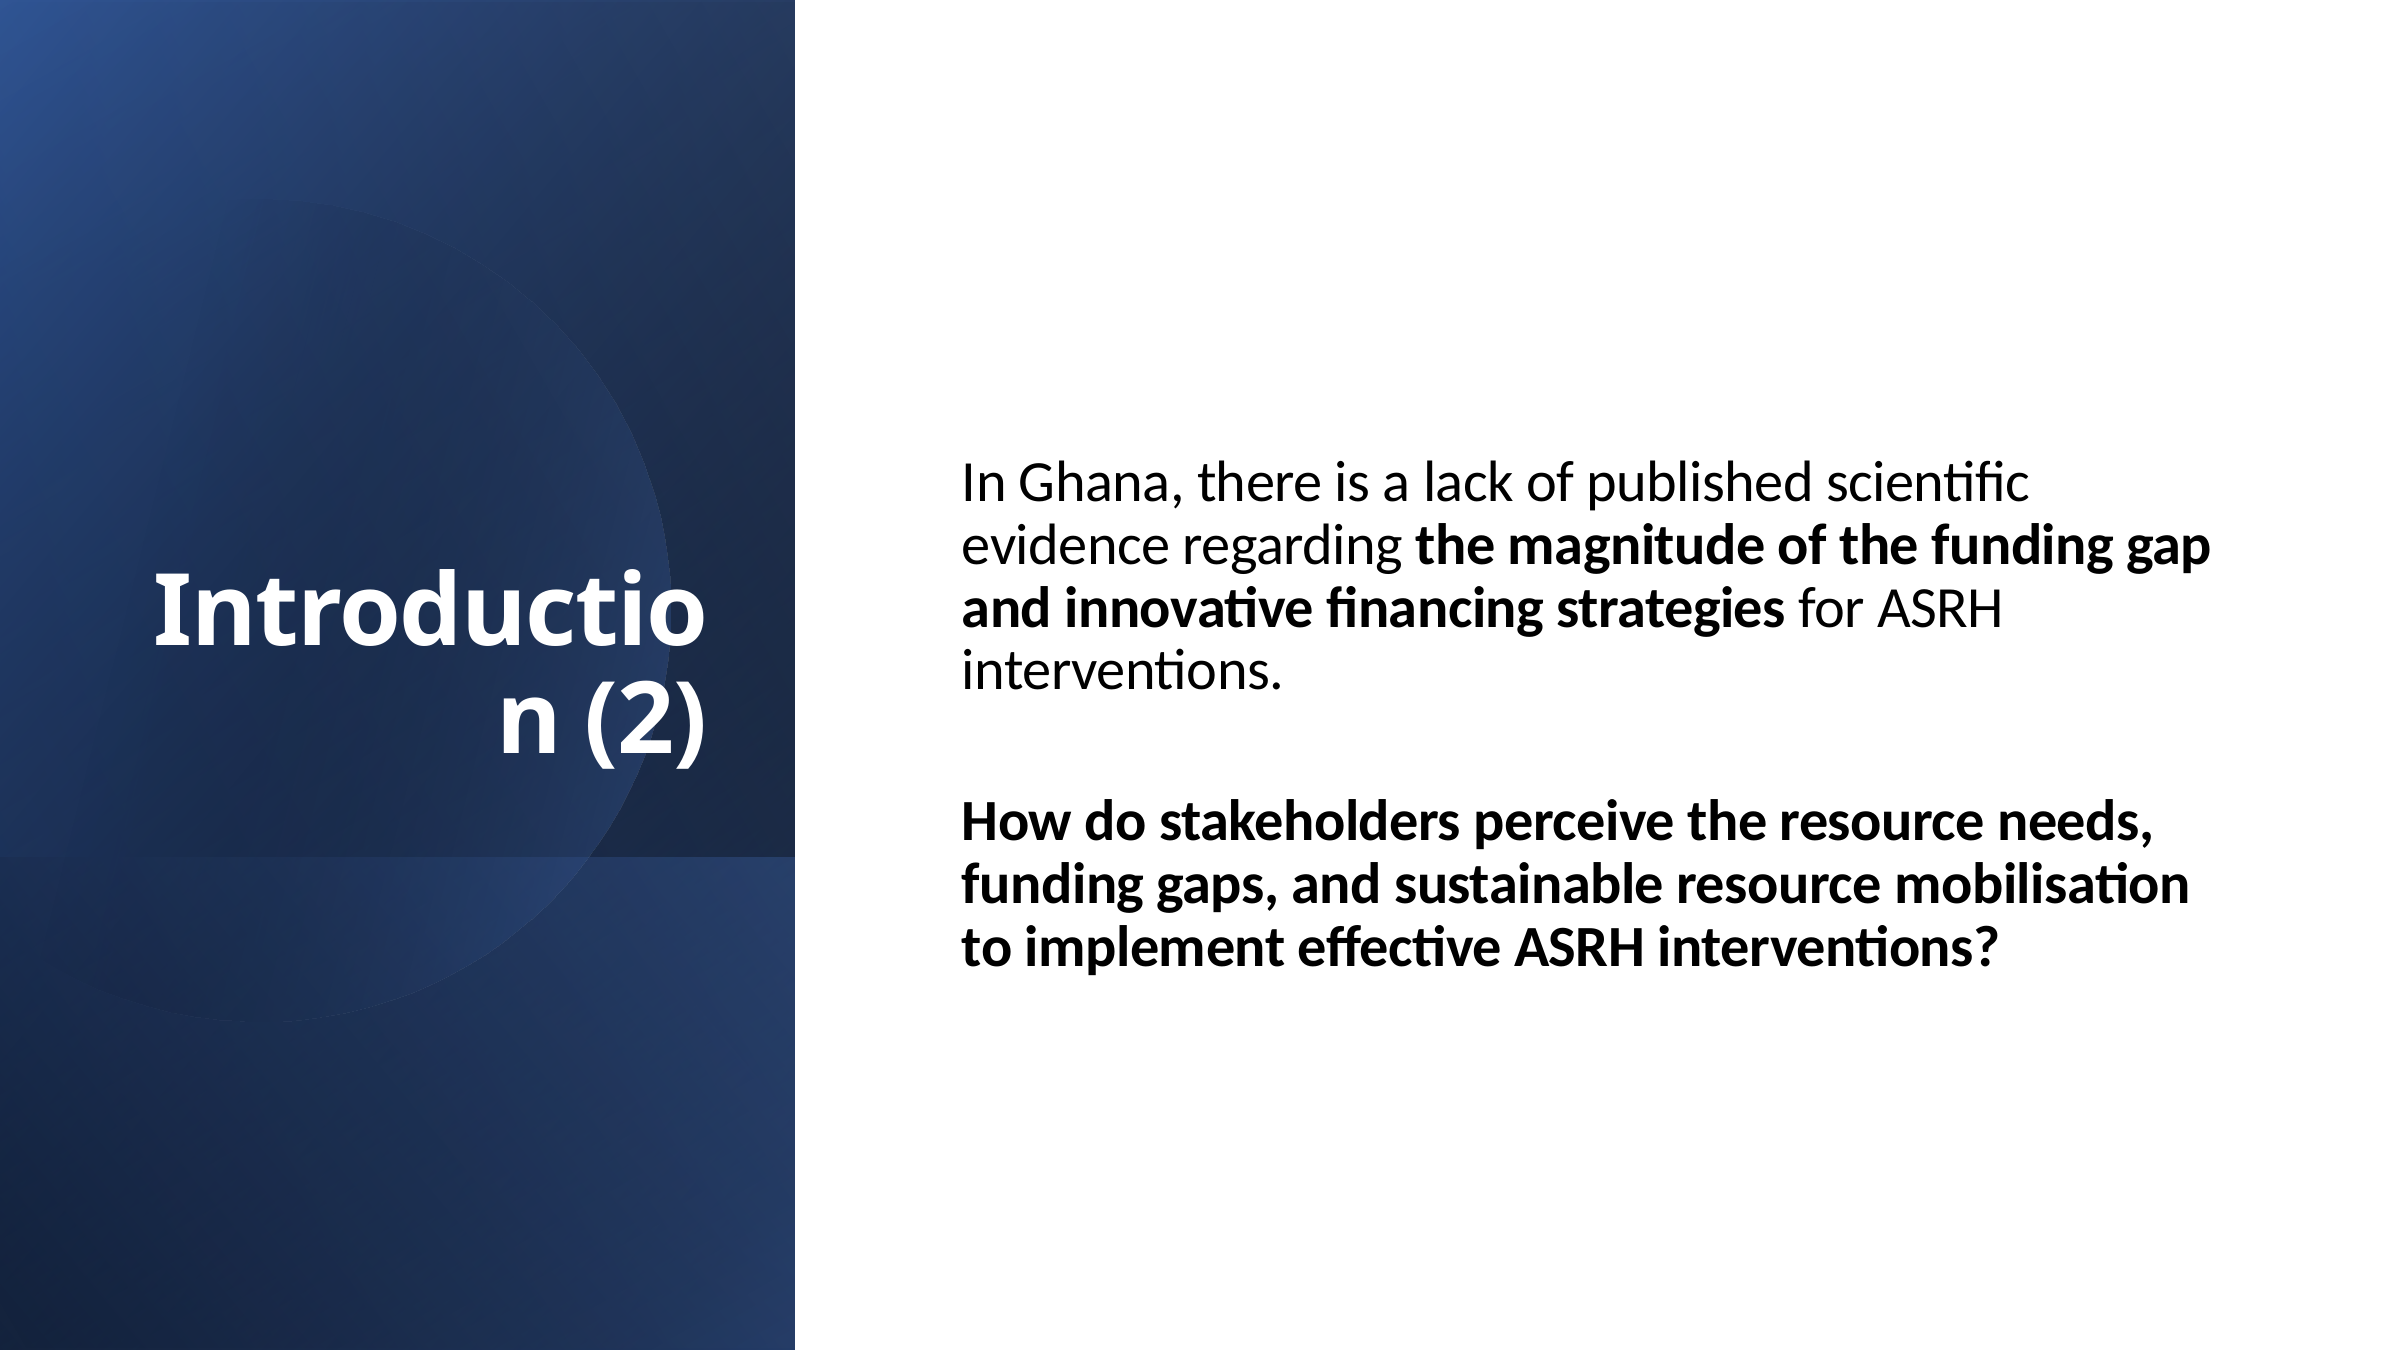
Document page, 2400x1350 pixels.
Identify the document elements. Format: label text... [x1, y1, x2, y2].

text_box [0, 0, 796, 1349]
text_box [796, 0, 2400, 1350]
text_box In Ghana, there is a lack of published scientific evidence regarding the magnitude of the funding gap and innovative financing strategies for ASRH interventions. How do stakeholders perceive the resource needs, funding gaps, and sustainable resource mobilisation to implement effective ASRH interventions? [946, 127, 2238, 1220]
text_box Introduction (2) [91, 115, 723, 783]
